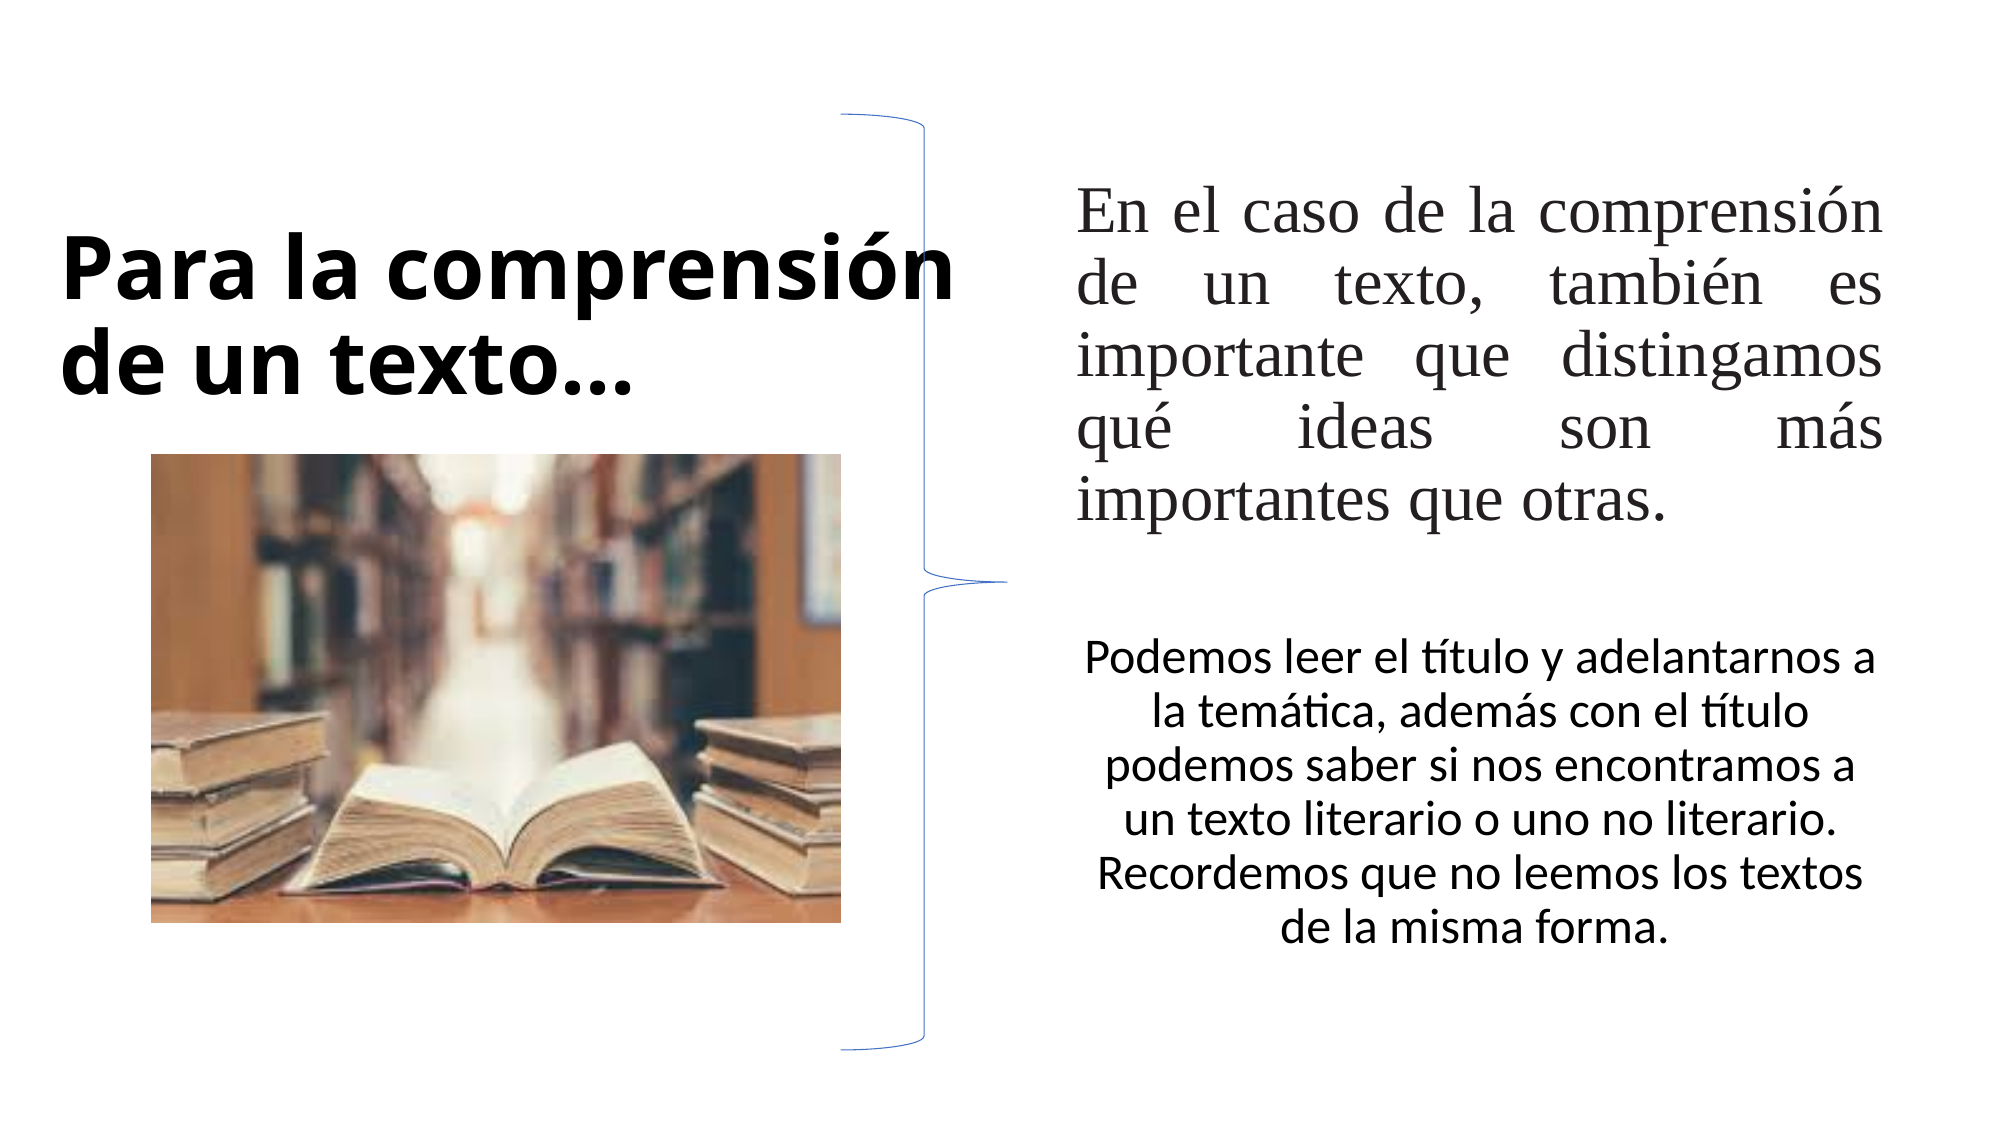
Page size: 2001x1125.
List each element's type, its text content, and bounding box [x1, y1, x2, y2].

picture [151, 454, 841, 923]
text_box [840, 113, 1008, 1051]
title Para la comprensión de un texto… [44, 188, 840, 421]
title Para la comprensión de un texto… [925, 188, 1008, 421]
text_box En el caso de la comprensión de un texto, también es importante que distingamos qué ideas son más importantes que otras. Podemos leer el título y adelantarnos a la temática, además con el título podemos saber si nos encontramos a un texto literario o uno no literario. Recordemos que no leemos los textos de la misma forma. [1061, 167, 1900, 1050]
